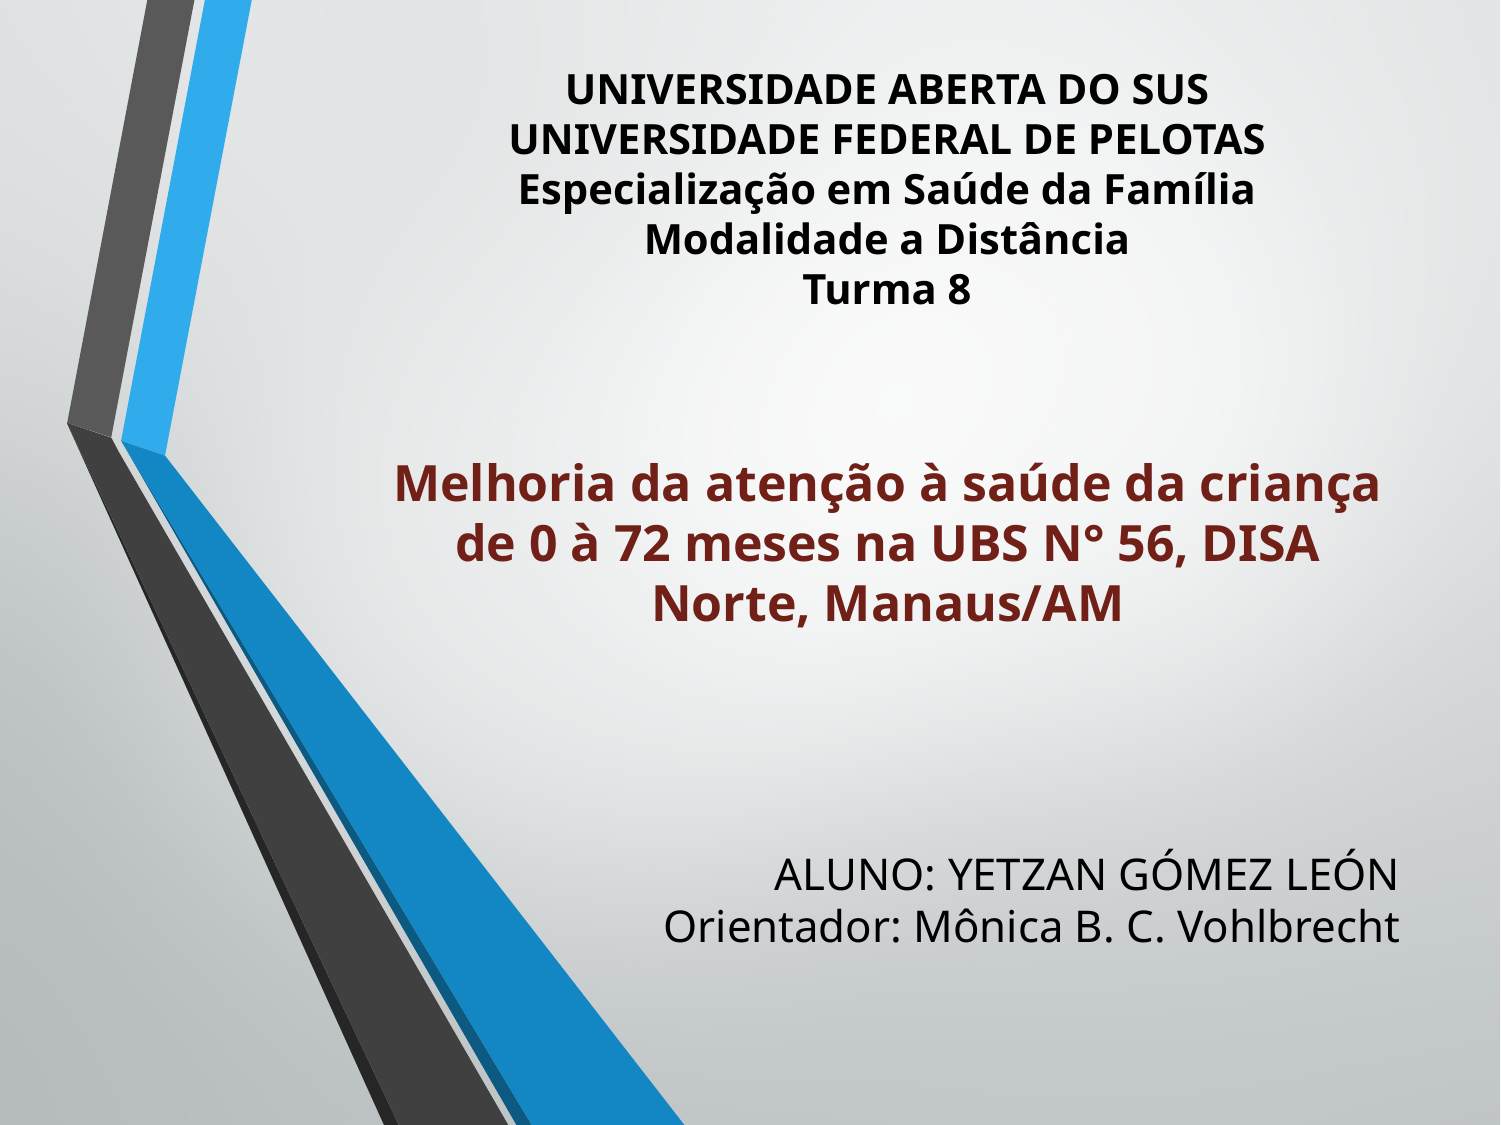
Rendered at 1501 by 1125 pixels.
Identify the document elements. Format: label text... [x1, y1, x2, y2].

subtitle ALUNO: YETZAN GÓMEZ LEÓN Orientador: Mônica B. C. Vohlbrecht [555, 839, 1416, 1067]
text_box UNIVERSIDADE ABERTA DO SUS UNIVERSIDADE FEDERAL DE PELOTAS Especialização em Saúde da Família Modalidade a Distância Turma 8 [493, 55, 1281, 371]
title Melhoria da atenção à saúde da criança de 0 à 72 meses na UBS N° 56, DISA Norte, Manaus/AM [360, 209, 1416, 639]
